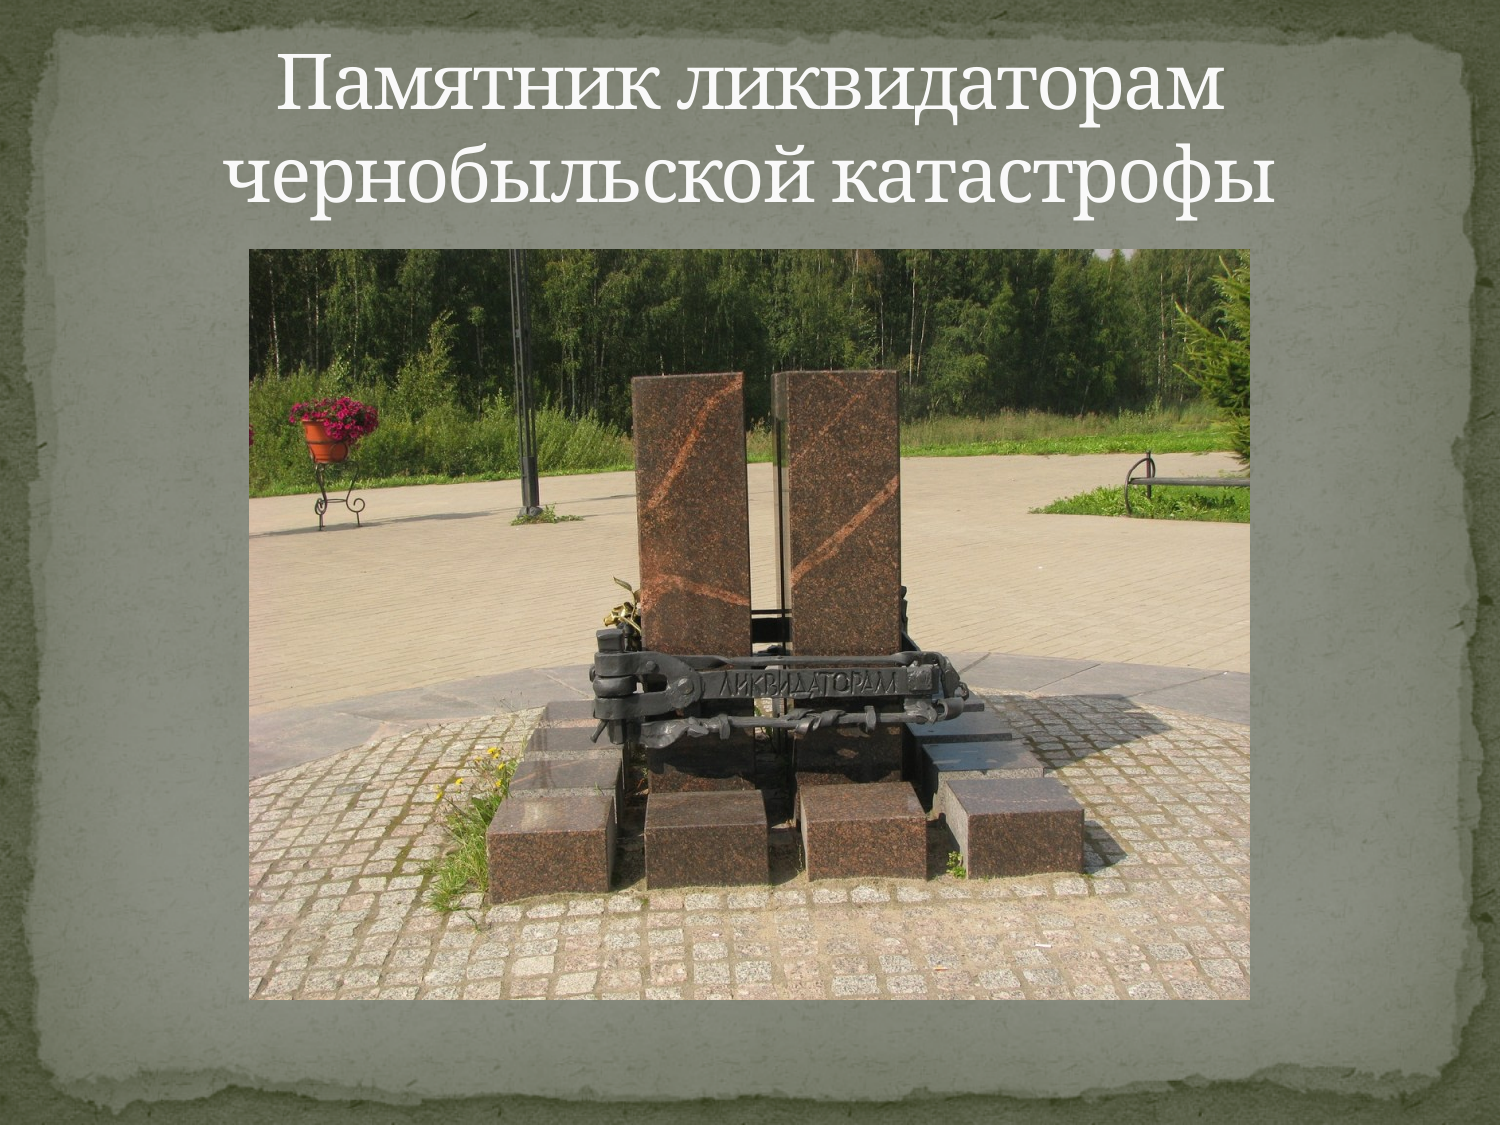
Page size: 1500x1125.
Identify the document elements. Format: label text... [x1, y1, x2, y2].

title Памятник ликвидаторам чернобыльской катастрофы [74, 24, 1425, 225]
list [252, 252, 1249, 997]
